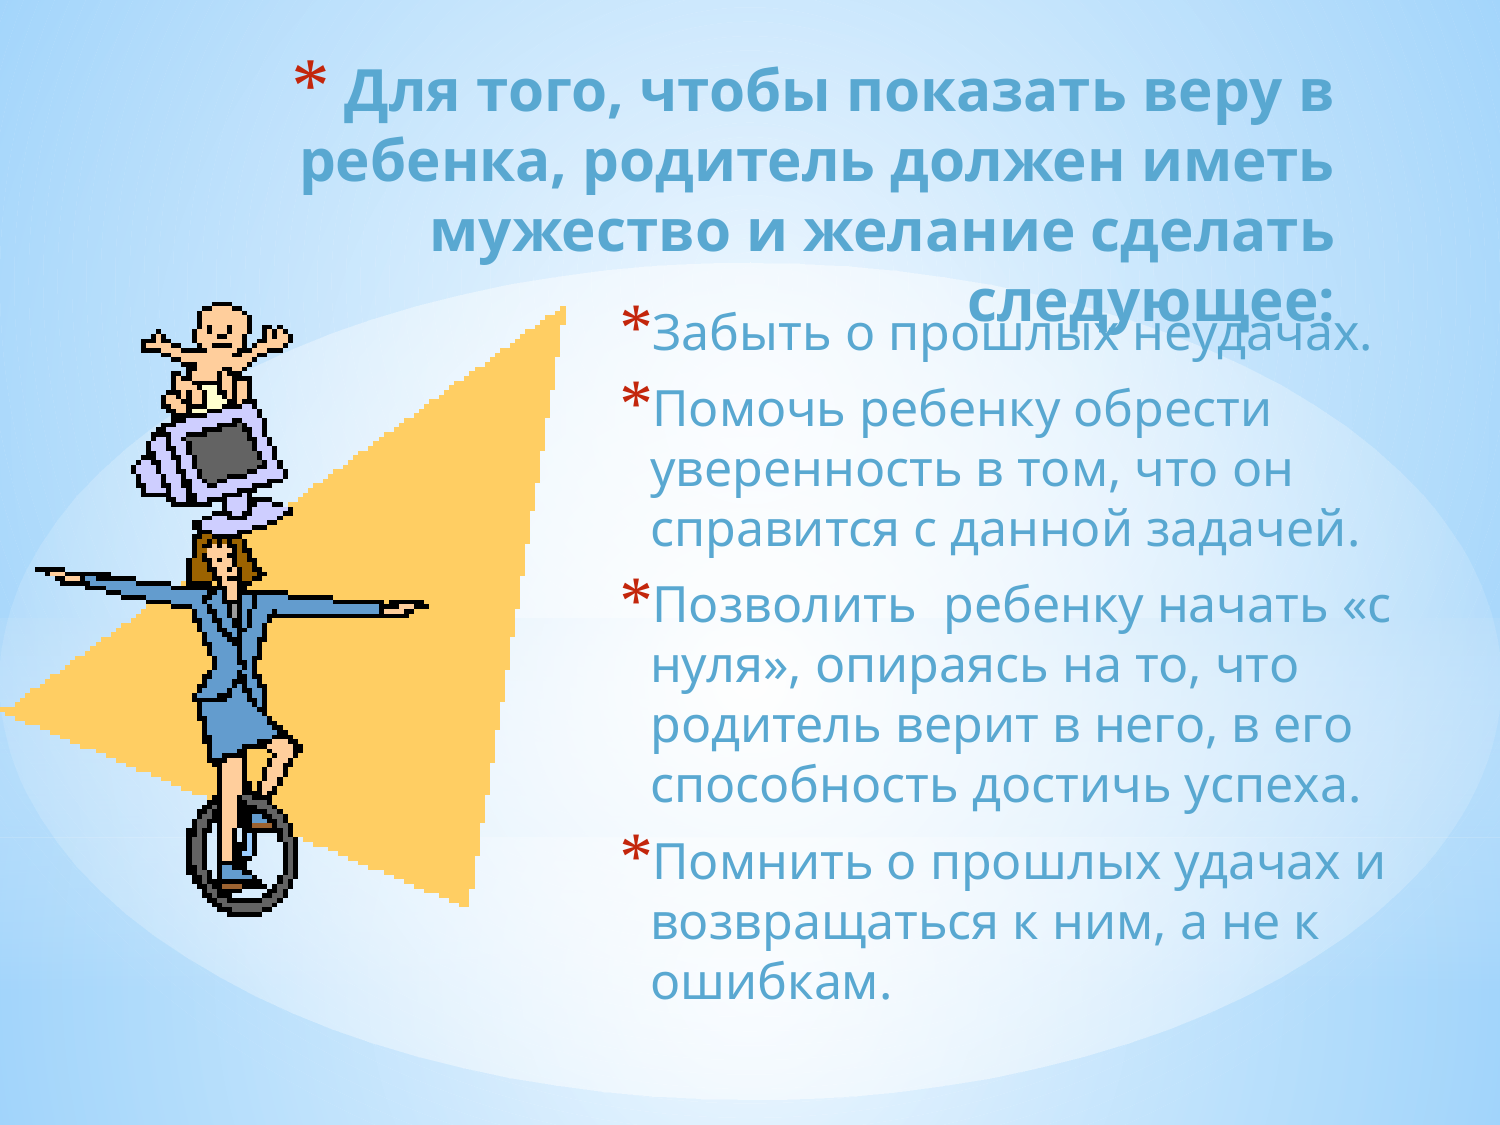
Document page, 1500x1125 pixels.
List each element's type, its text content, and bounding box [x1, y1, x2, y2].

title Для того, чтобы показать веру в ребенка, родитель должен иметь мужество и желание сделать следующее: [0, 45, 1350, 233]
list Забыть о прошлых неудачах. Помочь ребенку обрести уверенность в том, что он справится с данной задачей. Позволить ребенку начать «с нуля», опираясь на то, что родитель верит в него, в его способность достичь успеха. Помнить о прошлых удачах и возвращаться к ним, а не к ошибкам. [597, 292, 1500, 1071]
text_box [0, 302, 567, 918]
